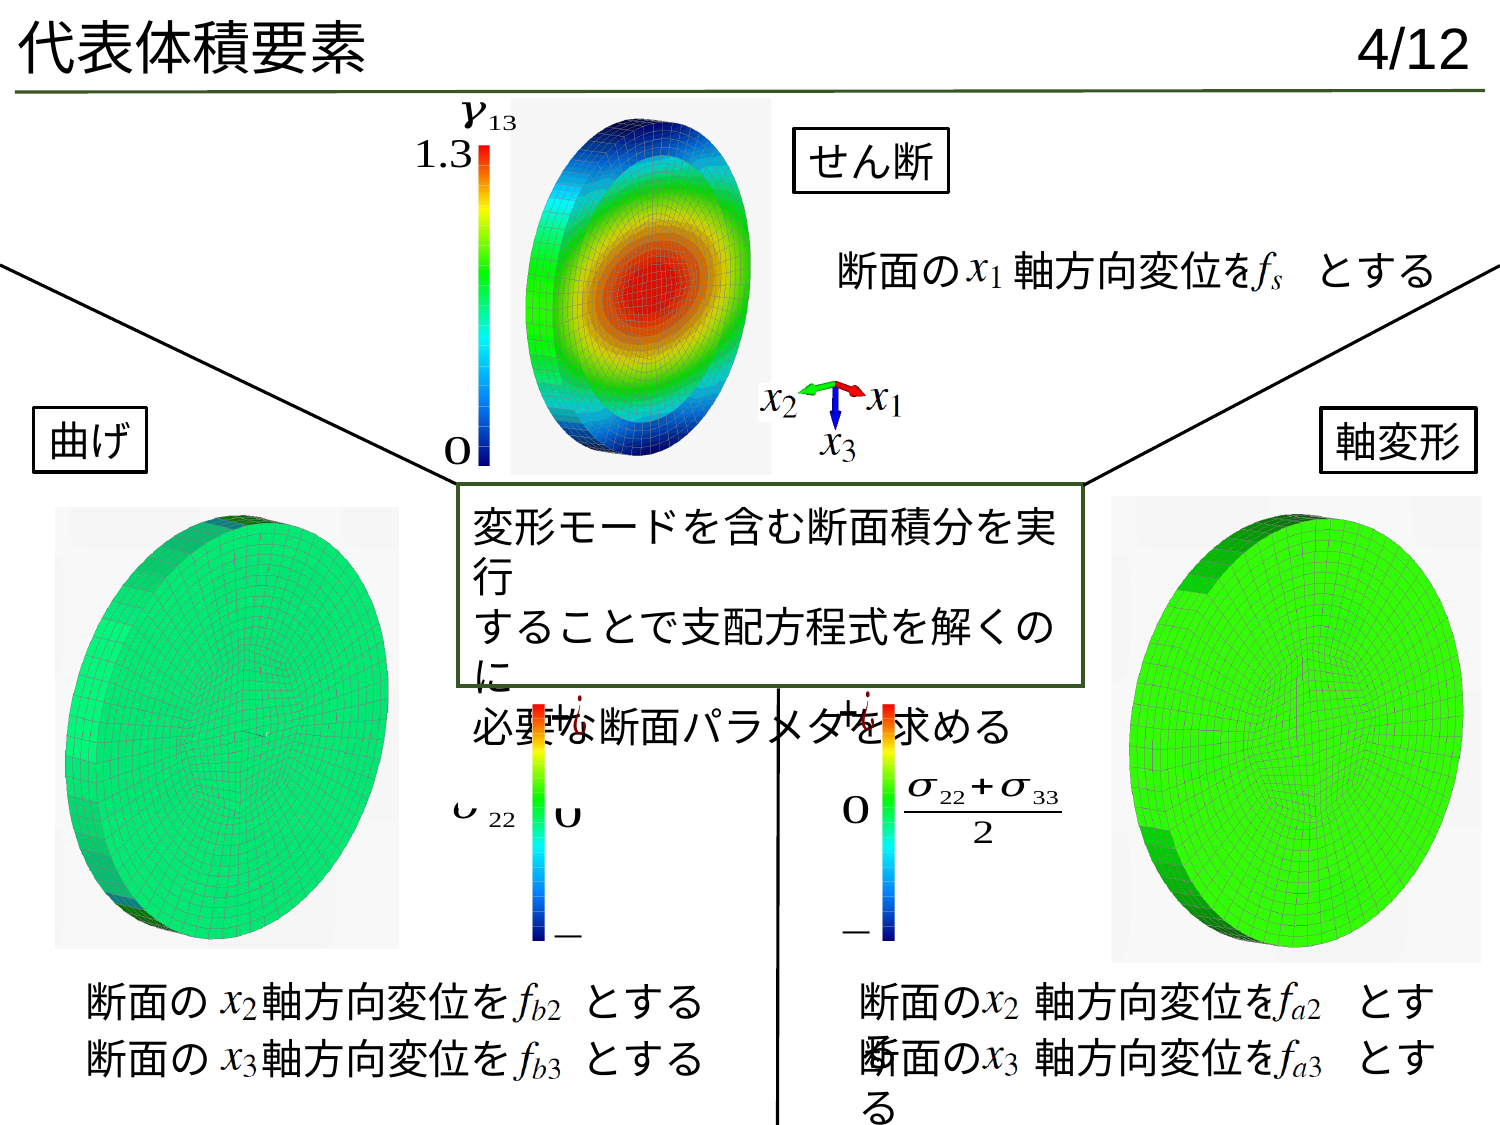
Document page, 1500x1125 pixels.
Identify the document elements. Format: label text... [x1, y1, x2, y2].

text_box 断面の 軸方向変位を とする [843, 1024, 1465, 1125]
text_box 断面の 軸方向変位を とする [70, 1025, 508, 1090]
picture [478, 145, 490, 360]
text_box 断面の 軸方向変位を とする [822, 237, 1477, 303]
text_box せん断 [793, 128, 949, 193]
text_box 曲げ [33, 407, 147, 472]
picture [882, 704, 895, 863]
picture [1269, 975, 1325, 1023]
text_box [14, 89, 1486, 93]
picture [531, 703, 545, 941]
text_box 軸変形 [1321, 407, 1476, 473]
text_box [456, 482, 1085, 688]
text_box 断面の 軸方向変位を とする [564, 1025, 721, 1090]
picture [979, 985, 1025, 1023]
text_box [776, 688, 780, 1125]
picture [1247, 247, 1284, 297]
picture [510, 98, 903, 475]
text_box 断面の 軸方向変位を とする [843, 968, 1465, 1024]
picture [218, 985, 264, 1024]
text_box [0, 264, 456, 485]
text_box 変形モードを含む断面積分を実行 することで支配方程式を解くのに 必要な断面パラメタを求める [458, 688, 777, 809]
picture [882, 880, 895, 942]
picture [478, 383, 490, 467]
text_box 代表体積要素 [6, 6, 732, 88]
picture [1269, 1035, 1323, 1081]
text_box 断面の 軸方向変位を とする [70, 968, 721, 1025]
picture [219, 1046, 261, 1080]
text_box [1082, 264, 1500, 487]
picture [1111, 495, 1482, 963]
text_box 4/12 [1346, 6, 1500, 88]
picture [54, 507, 400, 949]
text_box 変形モードを含む断面積分を実行 することで支配方程式を解くのに 必要な断面パラメタを求める [779, 688, 1084, 809]
picture [507, 1033, 565, 1090]
picture [964, 256, 1003, 292]
picture [981, 1045, 1023, 1079]
picture [508, 976, 565, 1023]
